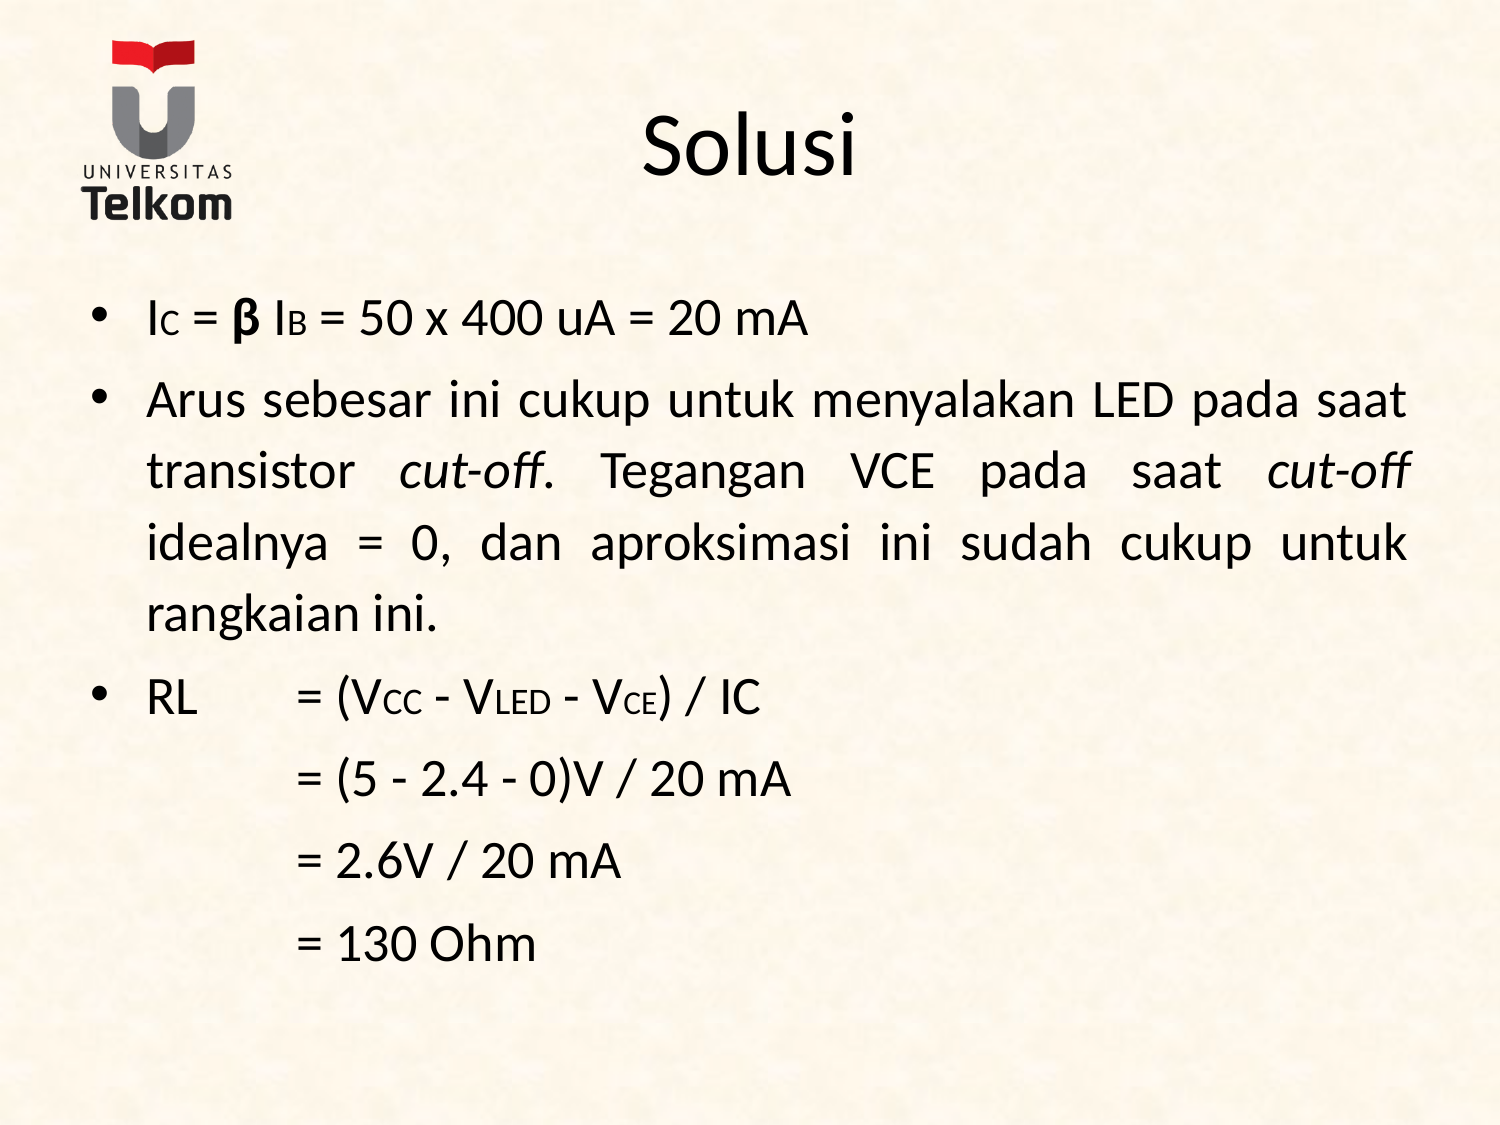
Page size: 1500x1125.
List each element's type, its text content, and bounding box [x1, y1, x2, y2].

picture [58, 34, 247, 223]
title Solusi [75, 45, 1425, 233]
list IC = β IB = 50 x 400 uA = 20 mA Arus sebesar ini cukup untuk menyalakan LED pada saat transistor cut-off. Tegangan VCE pada saat cut-off idealnya = 0, dan aproksimasi ini sudah cukup untuk rangkaian ini. RL = (VCC - VLED - VCE) / IC = (5 - 2.4 - 0)V / 20 mA = 2.6V / 20 mA = 130 Ohm [75, 267, 1425, 1010]
